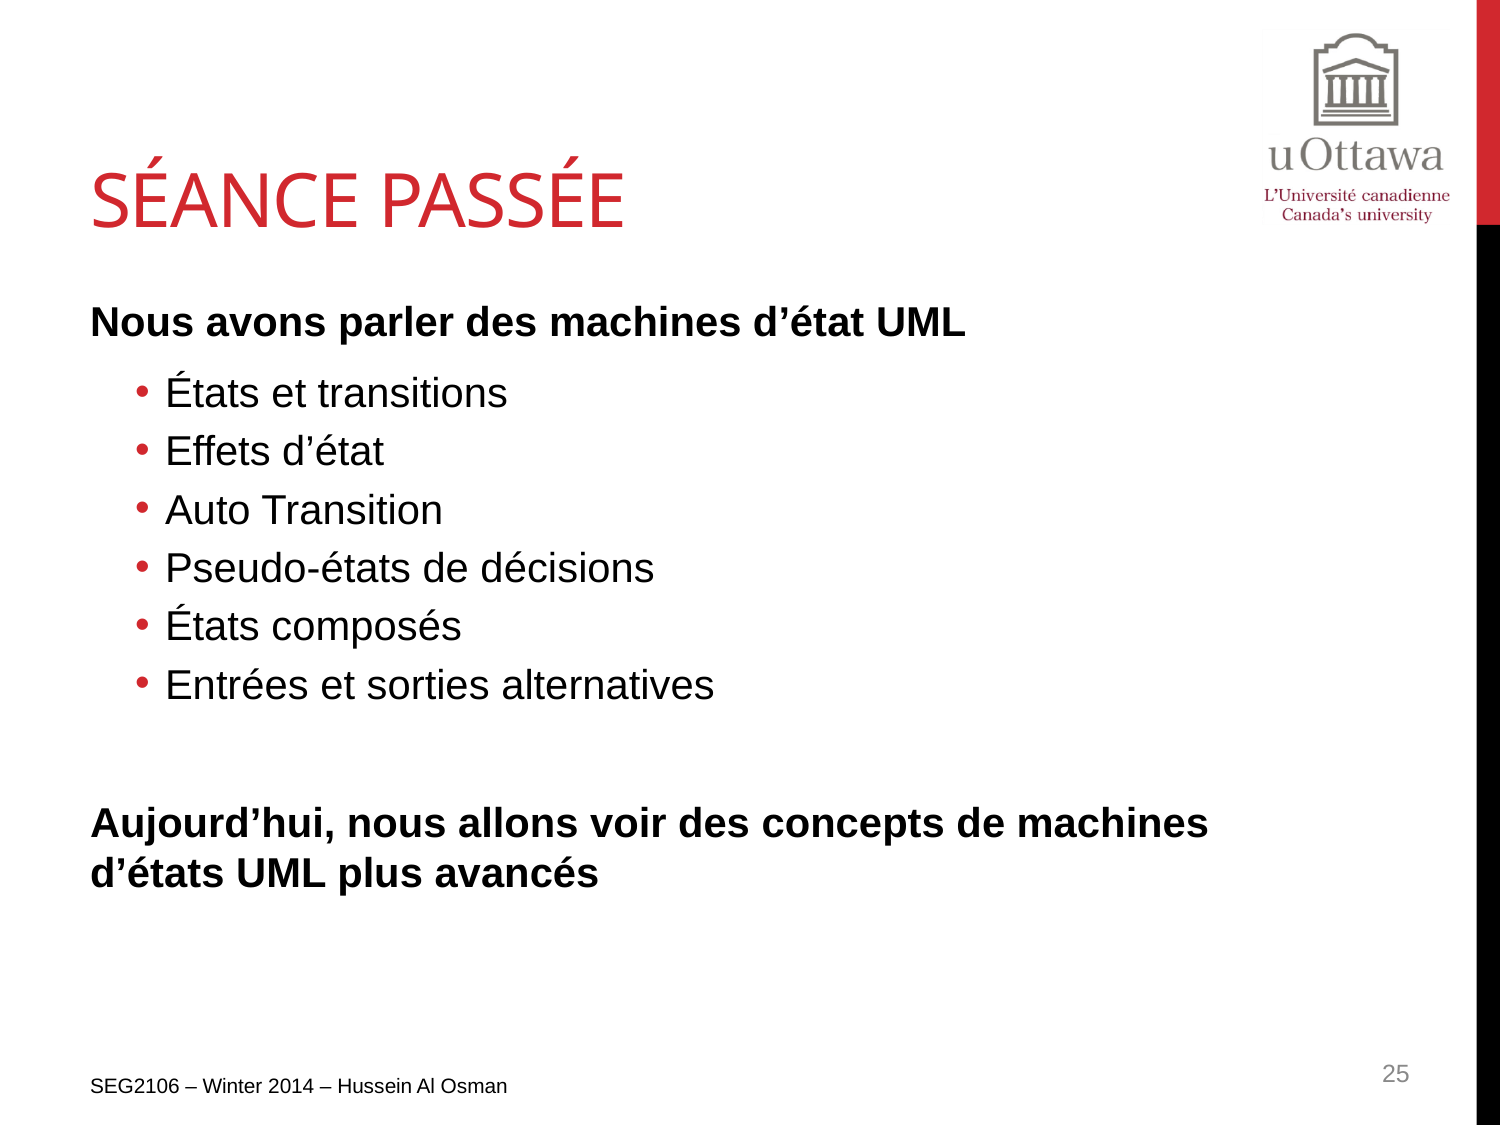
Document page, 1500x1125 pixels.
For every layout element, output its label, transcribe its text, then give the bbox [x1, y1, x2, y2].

footer SEG2106 – Winter 2014 – Hussein Al Osman [75, 1065, 638, 1112]
title séance passée [75, 24, 1213, 250]
picture [1262, 29, 1450, 225]
slide_number 25 [1074, 1042, 1425, 1103]
list Nous avons parler des machines d’état UML États et transitions Effets d’état Auto Transition Pseudo-états de décisions États composés Entrées et sorties alternatives Aujourd’hui, nous allons voir des concepts de machines d’états UML plus avancés [75, 287, 1325, 1005]
